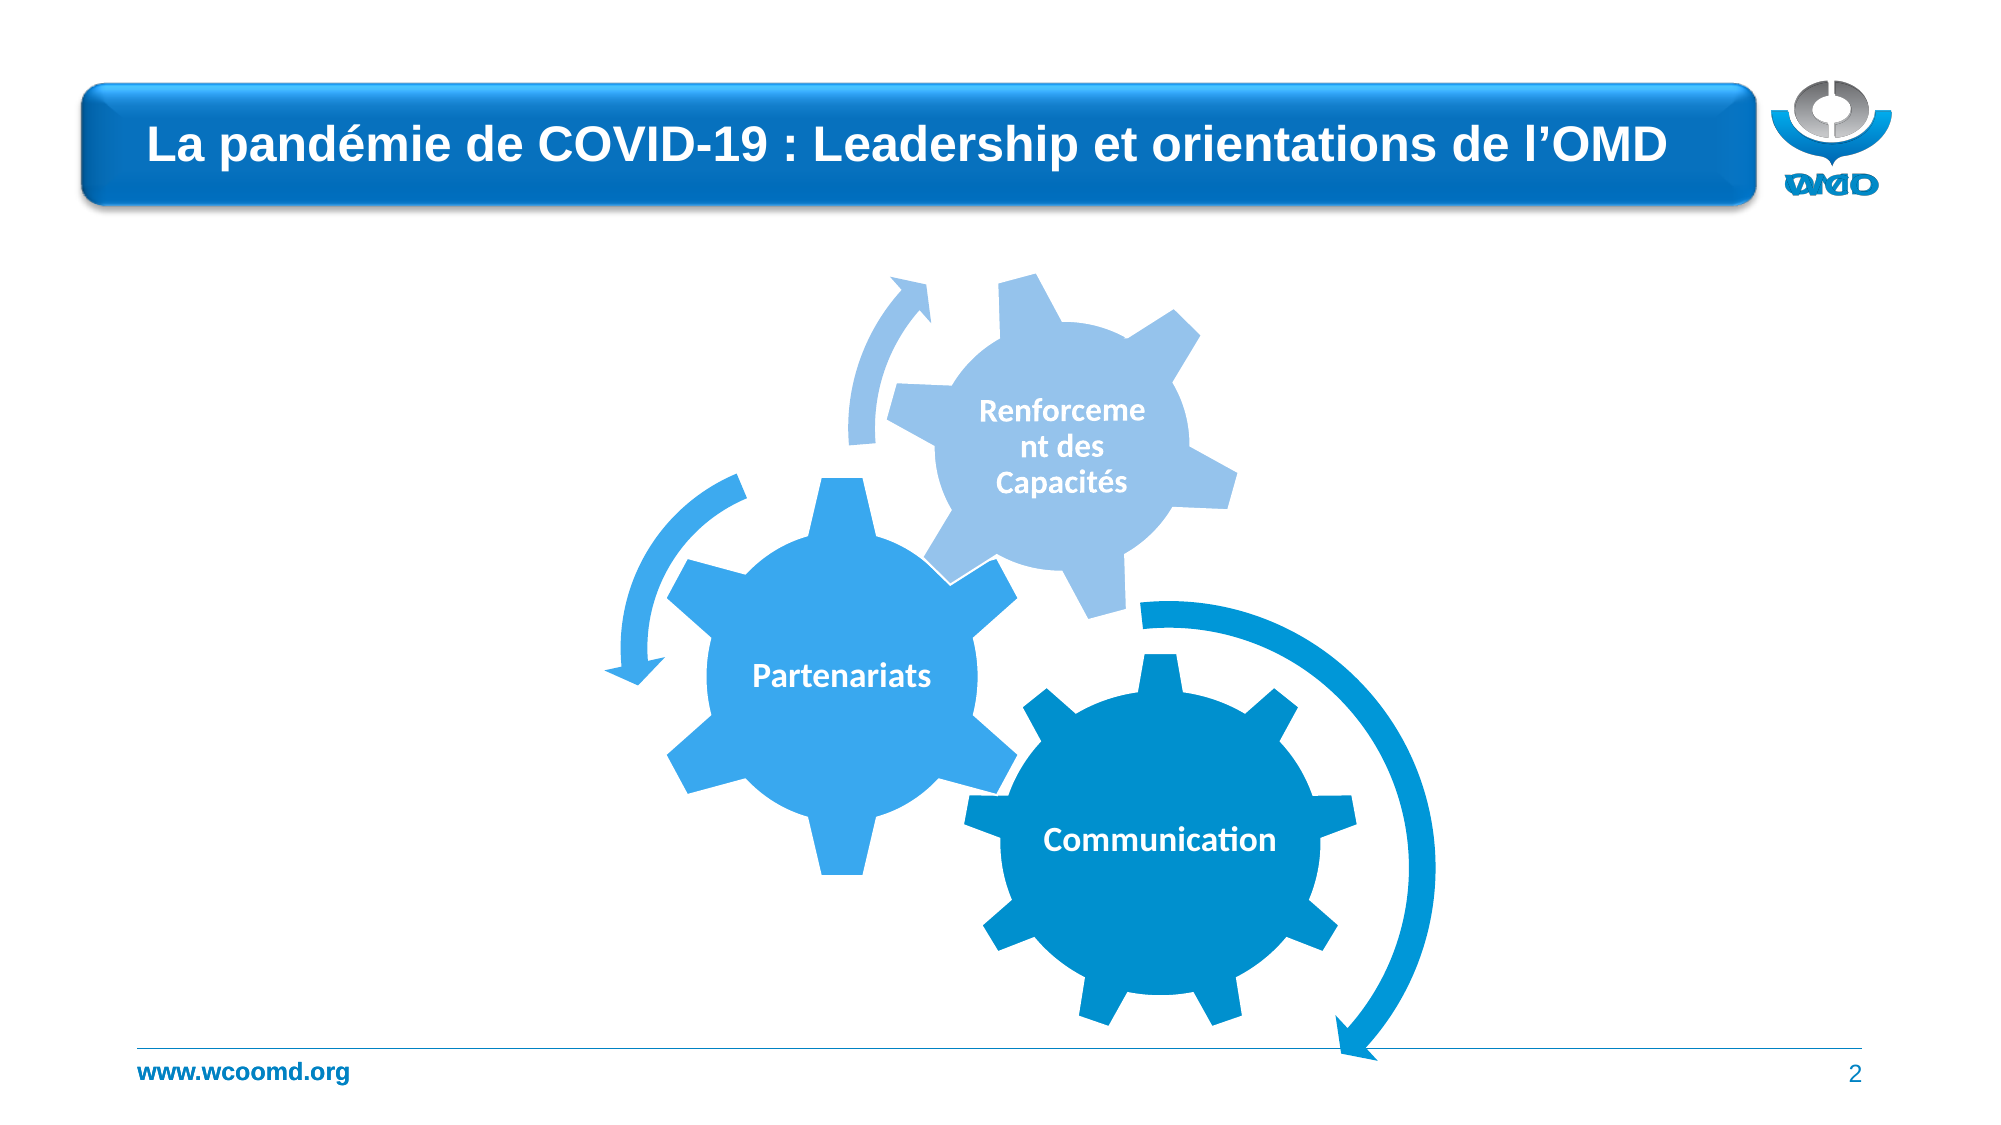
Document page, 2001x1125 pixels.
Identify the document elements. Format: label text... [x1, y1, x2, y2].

slide_number 2 [1735, 1042, 1863, 1103]
picture [69, 59, 1936, 222]
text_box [154, 226, 1748, 1035]
